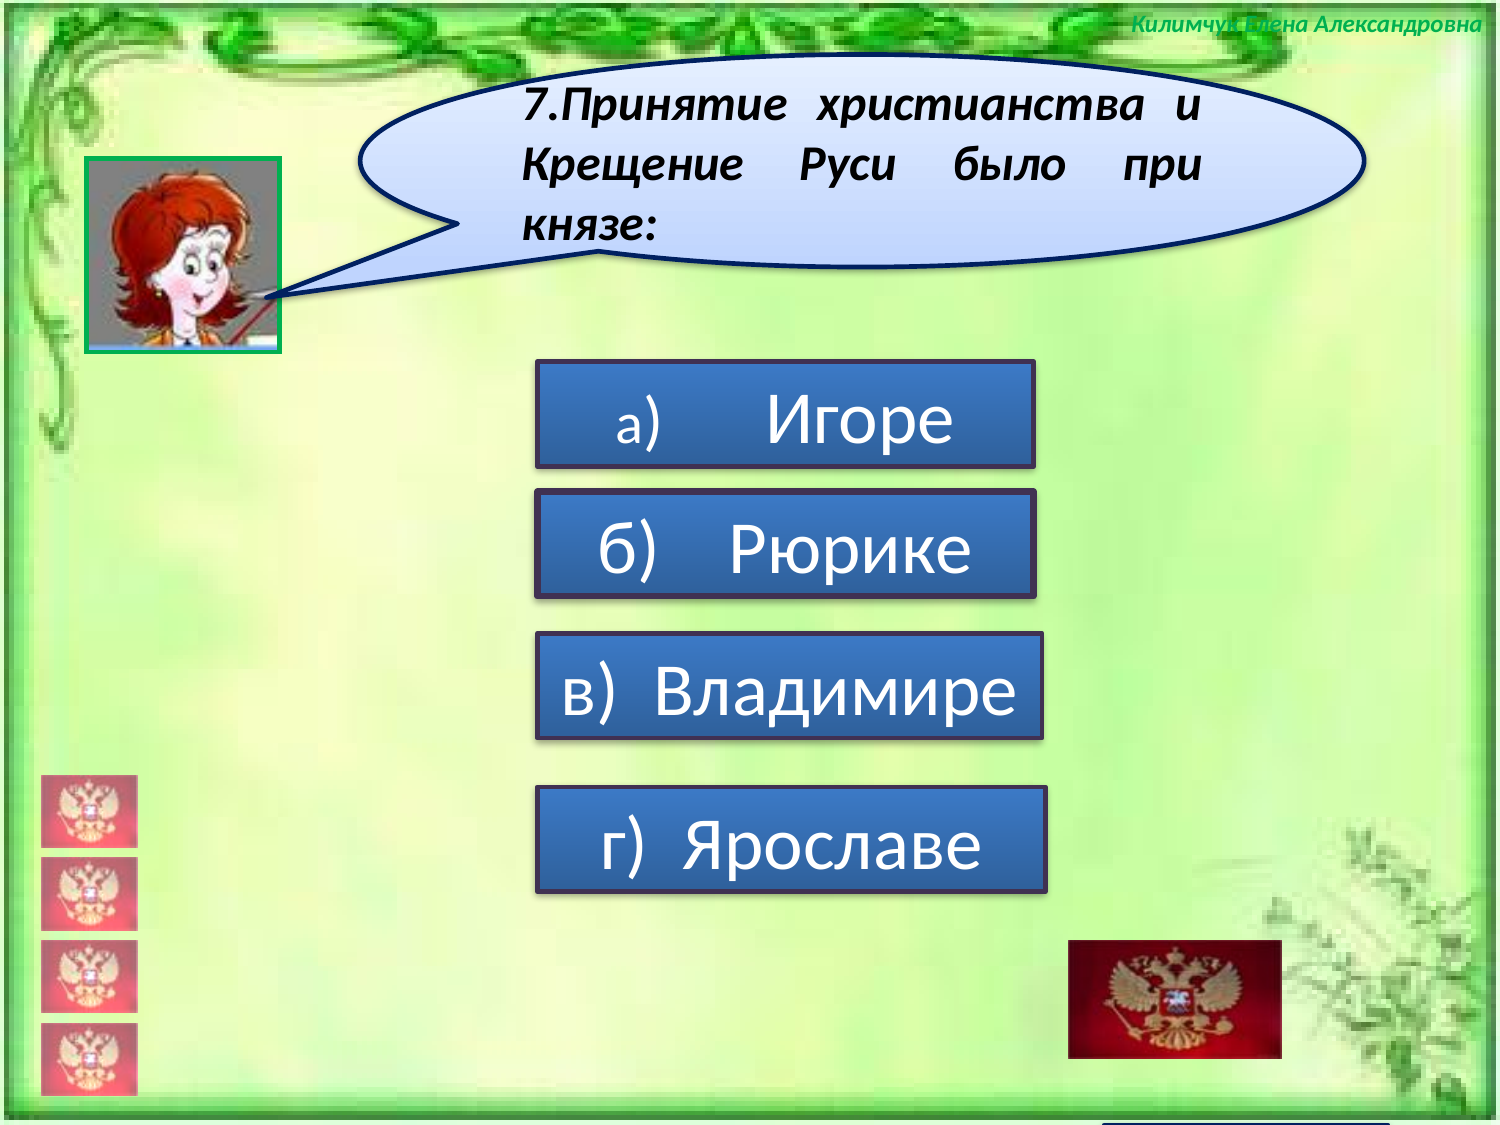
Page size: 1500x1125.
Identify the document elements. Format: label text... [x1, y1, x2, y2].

text_box а) Игоре [537, 361, 1034, 467]
text_box Килимчук Елена Александровна [1116, 0, 1499, 45]
text_box 7.Принятие христианства и Крещение Руси было при князе: [282, 53, 1365, 297]
picture [0, 0, 1500, 1125]
text_box б) Рюрике [537, 491, 1034, 597]
text_box г) Ярославе [537, 786, 1046, 892]
text_box в) Владимире [537, 633, 1043, 739]
